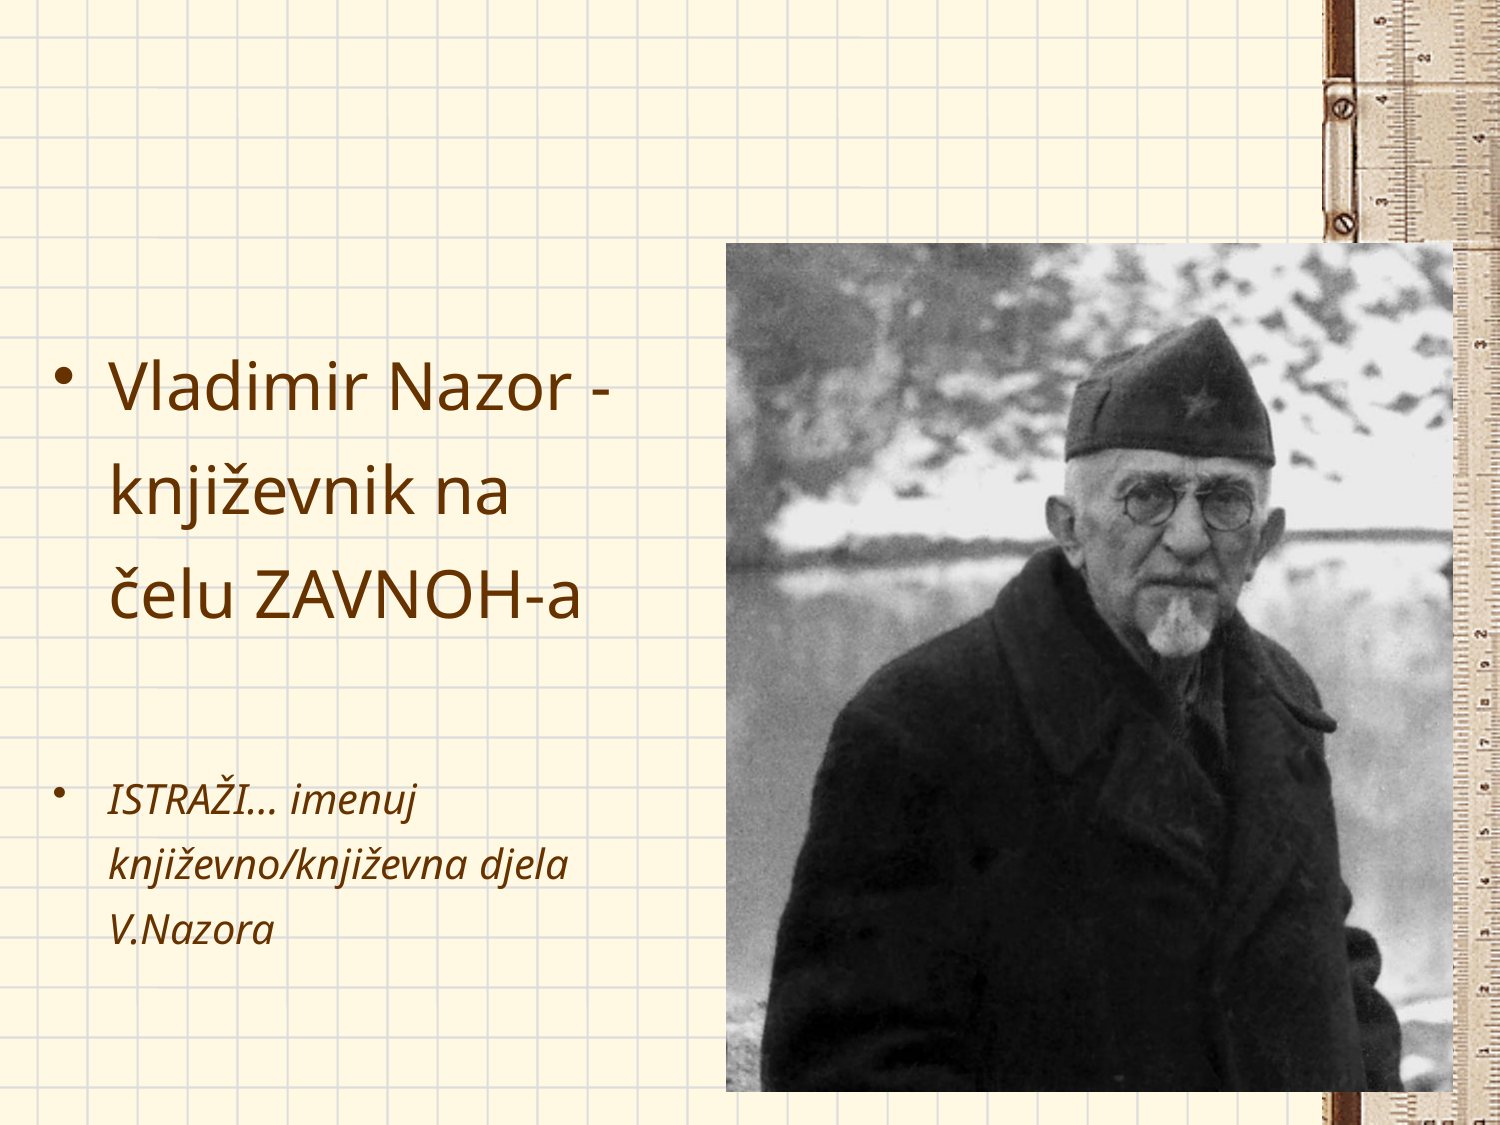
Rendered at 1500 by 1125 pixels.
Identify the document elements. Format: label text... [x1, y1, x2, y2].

list Vladimir Nazor - književnik na čelu ZAVNOH-a ISTRAŽI… imenuj književno/književna djela V.Nazora [37, 312, 668, 988]
picture [725, 0, 1500, 1125]
